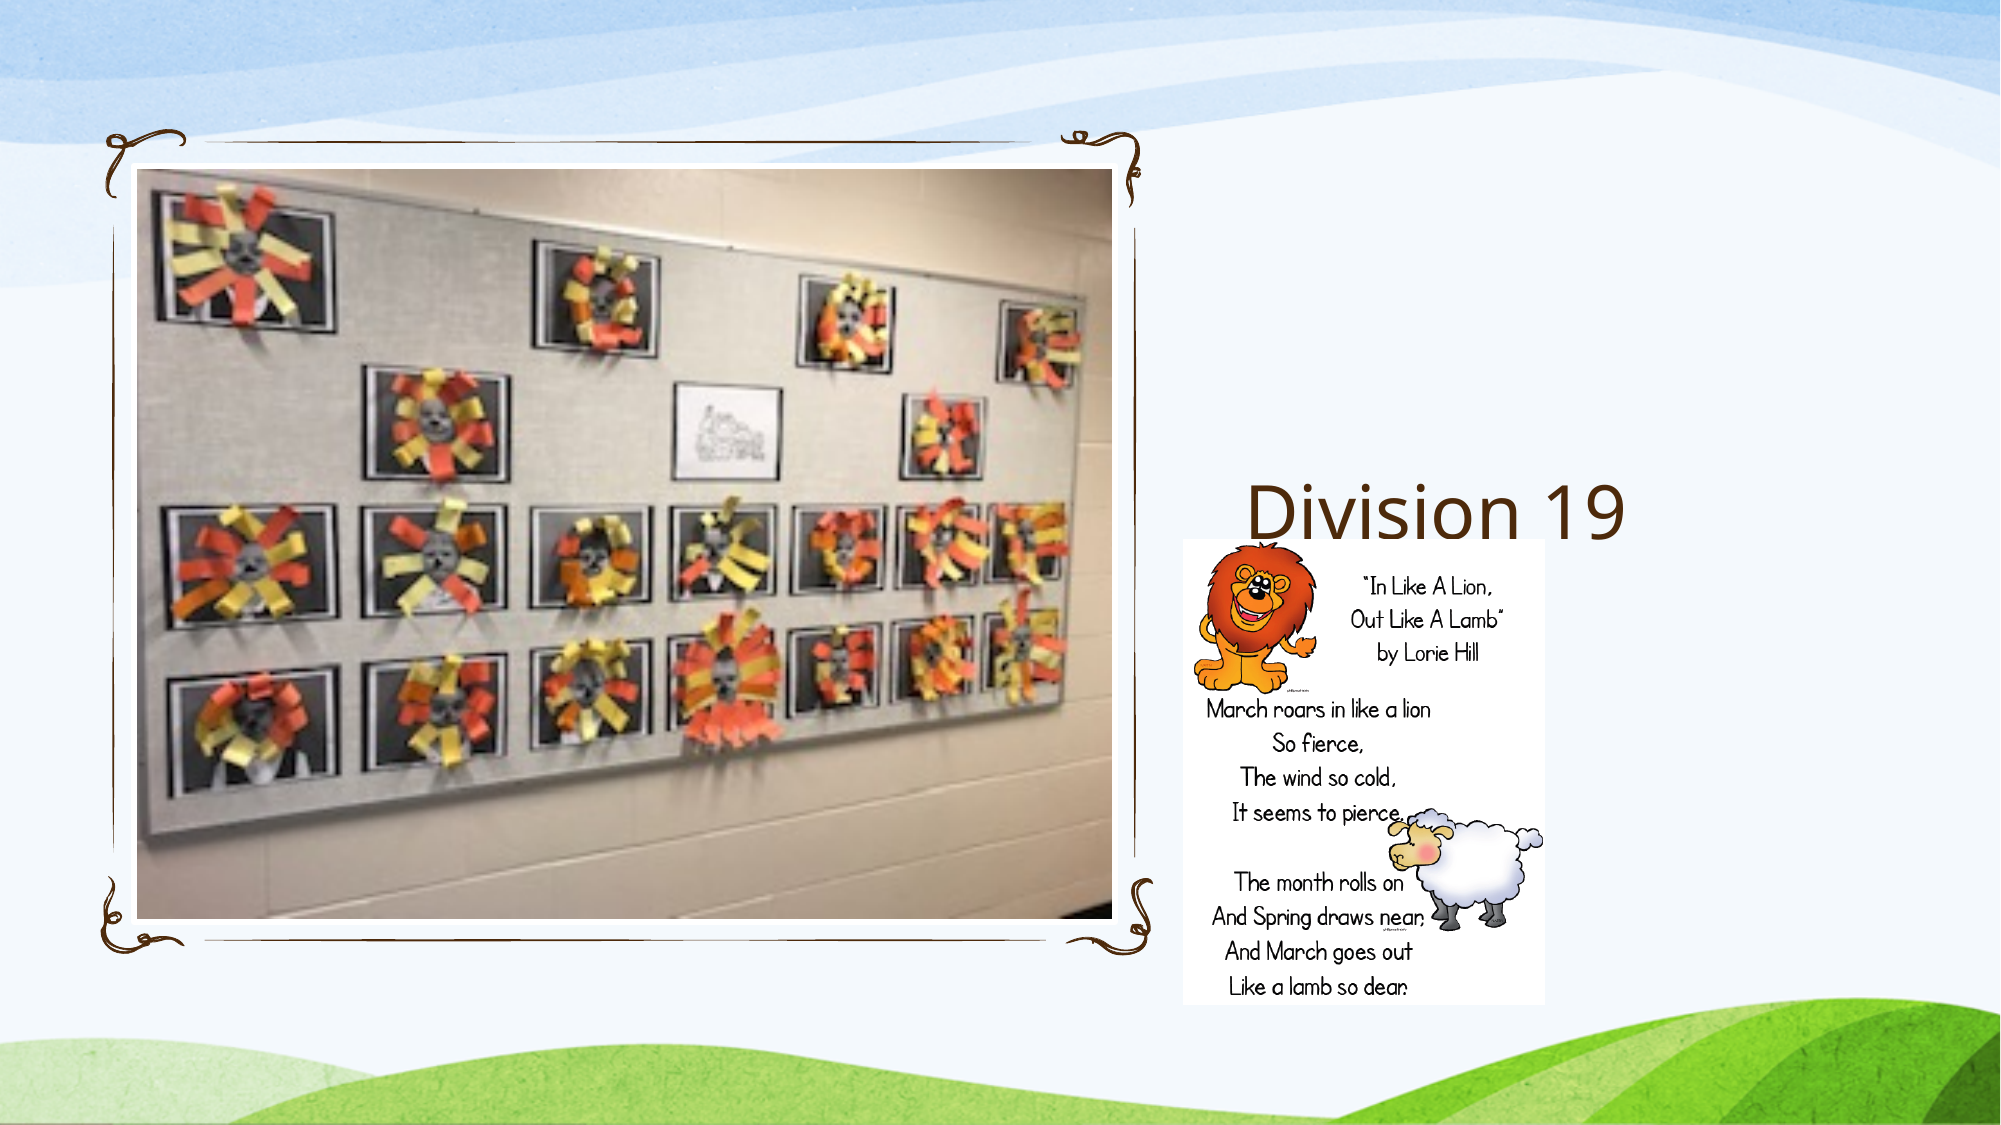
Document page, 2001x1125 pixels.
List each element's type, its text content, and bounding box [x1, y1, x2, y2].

picture [0, 0, 2001, 1125]
title Division 19 [1229, 218, 1860, 564]
